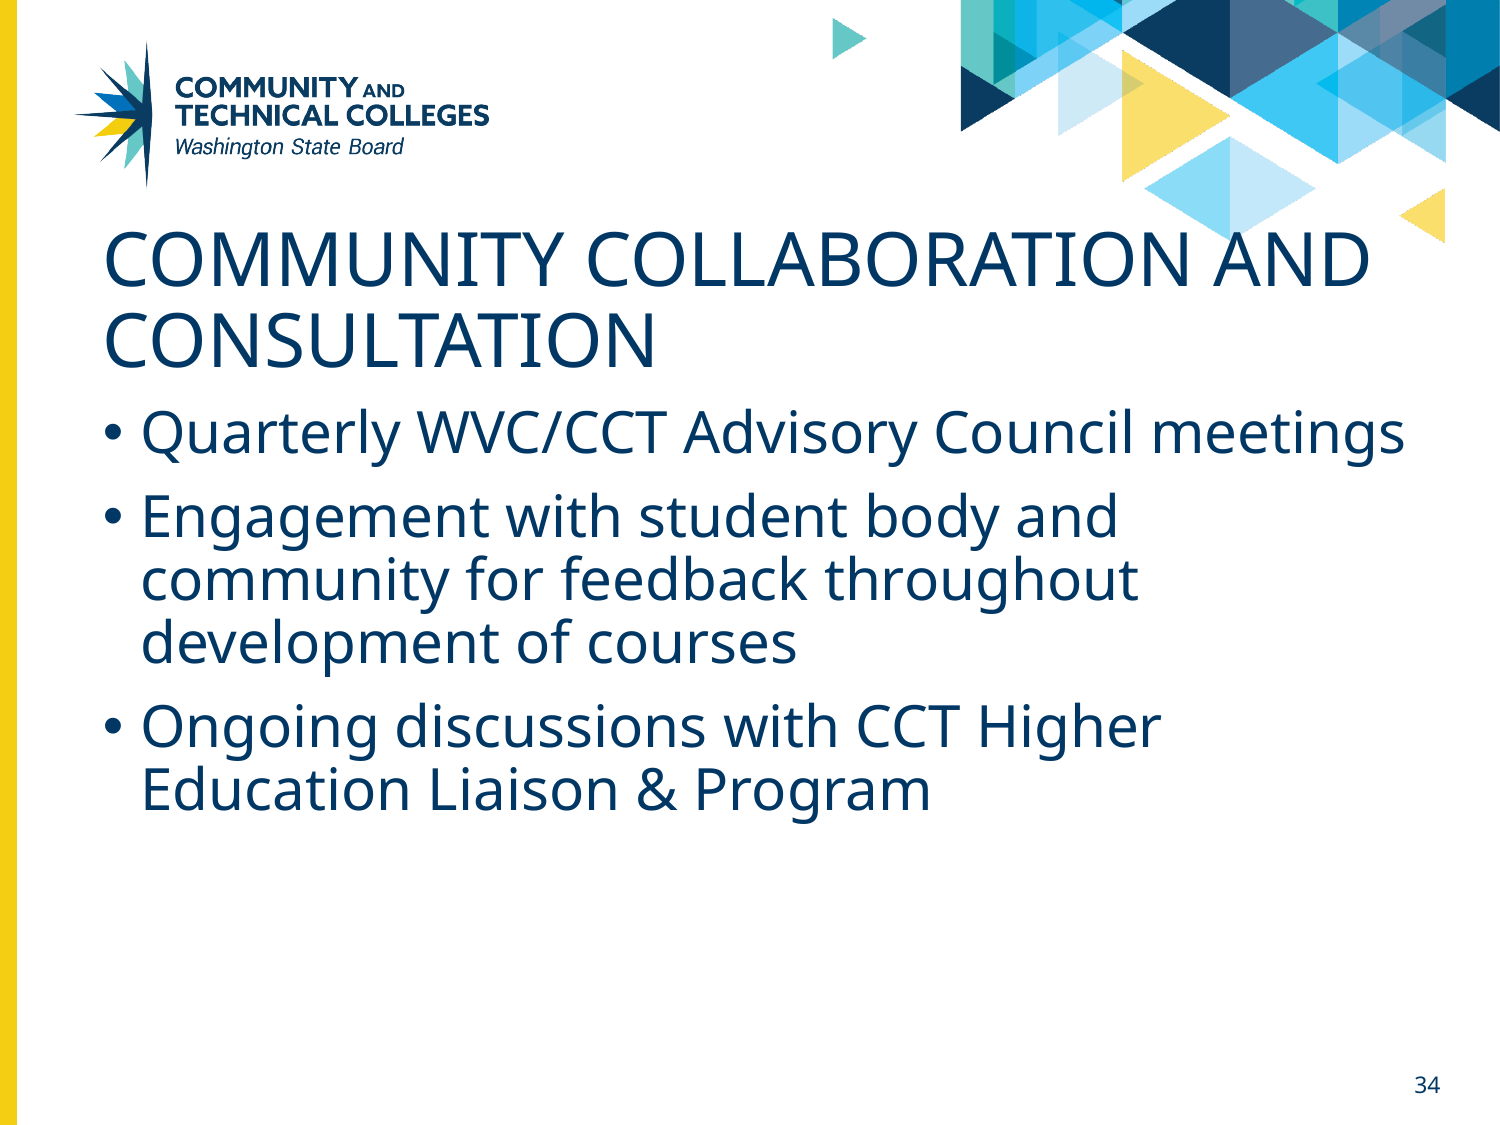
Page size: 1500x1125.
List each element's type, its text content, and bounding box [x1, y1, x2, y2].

picture [17, 25, 557, 228]
list Quarterly WVC/CCT Advisory Council meetings Engagement with student body and community for feedback throughout development of courses Ongoing discussions with CCT Higher Education Liaison & Program [88, 396, 1456, 1013]
picture [832, 0, 1500, 243]
slide_number 34 [1378, 1063, 1456, 1103]
title Community collaboration and consultation [88, 214, 1456, 346]
